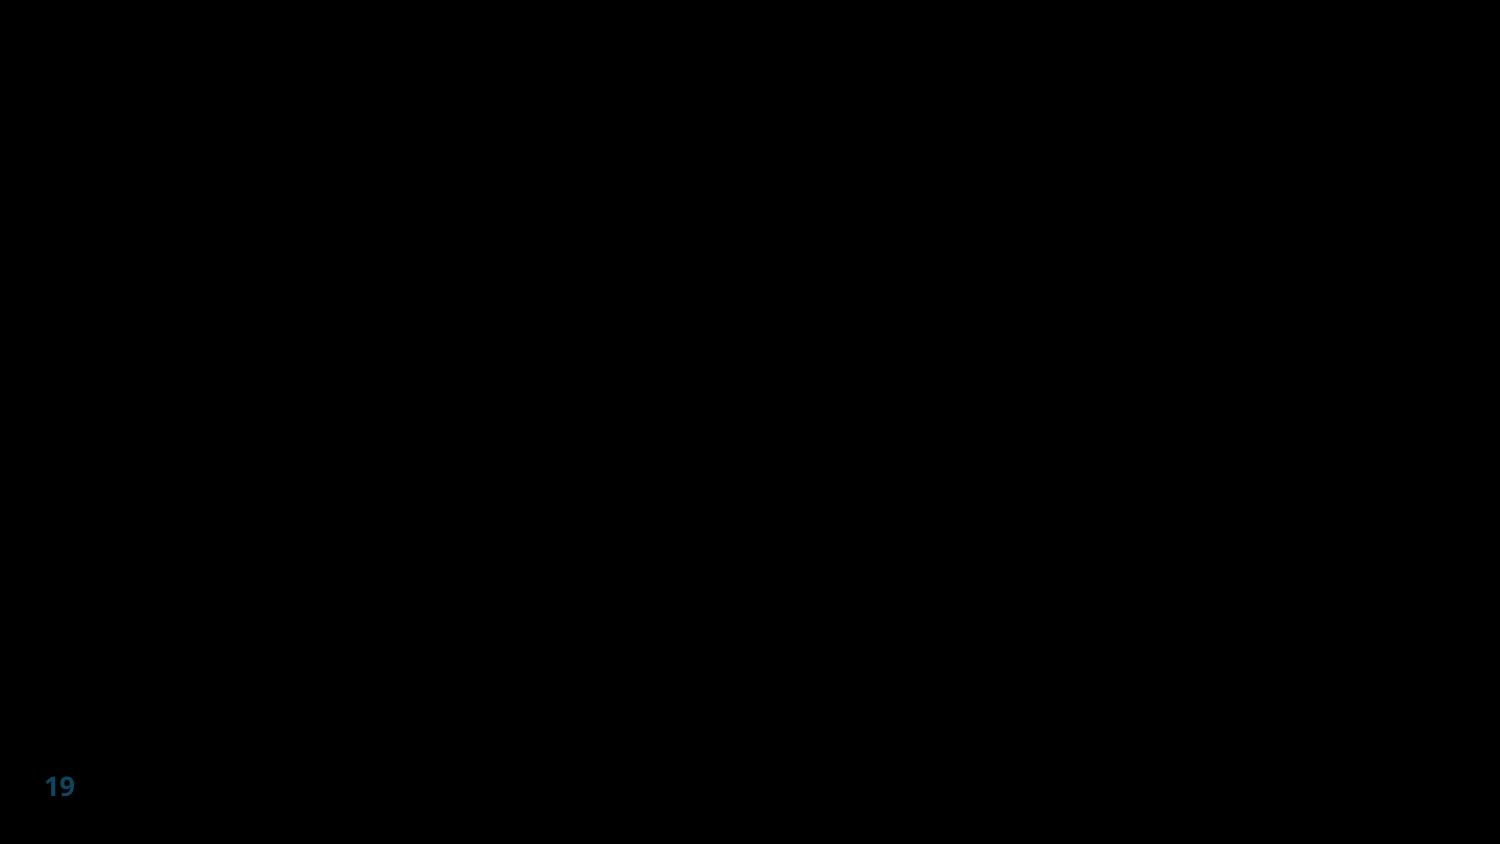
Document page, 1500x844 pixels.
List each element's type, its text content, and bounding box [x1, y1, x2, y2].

slide_number 19 [0, 754, 91, 820]
